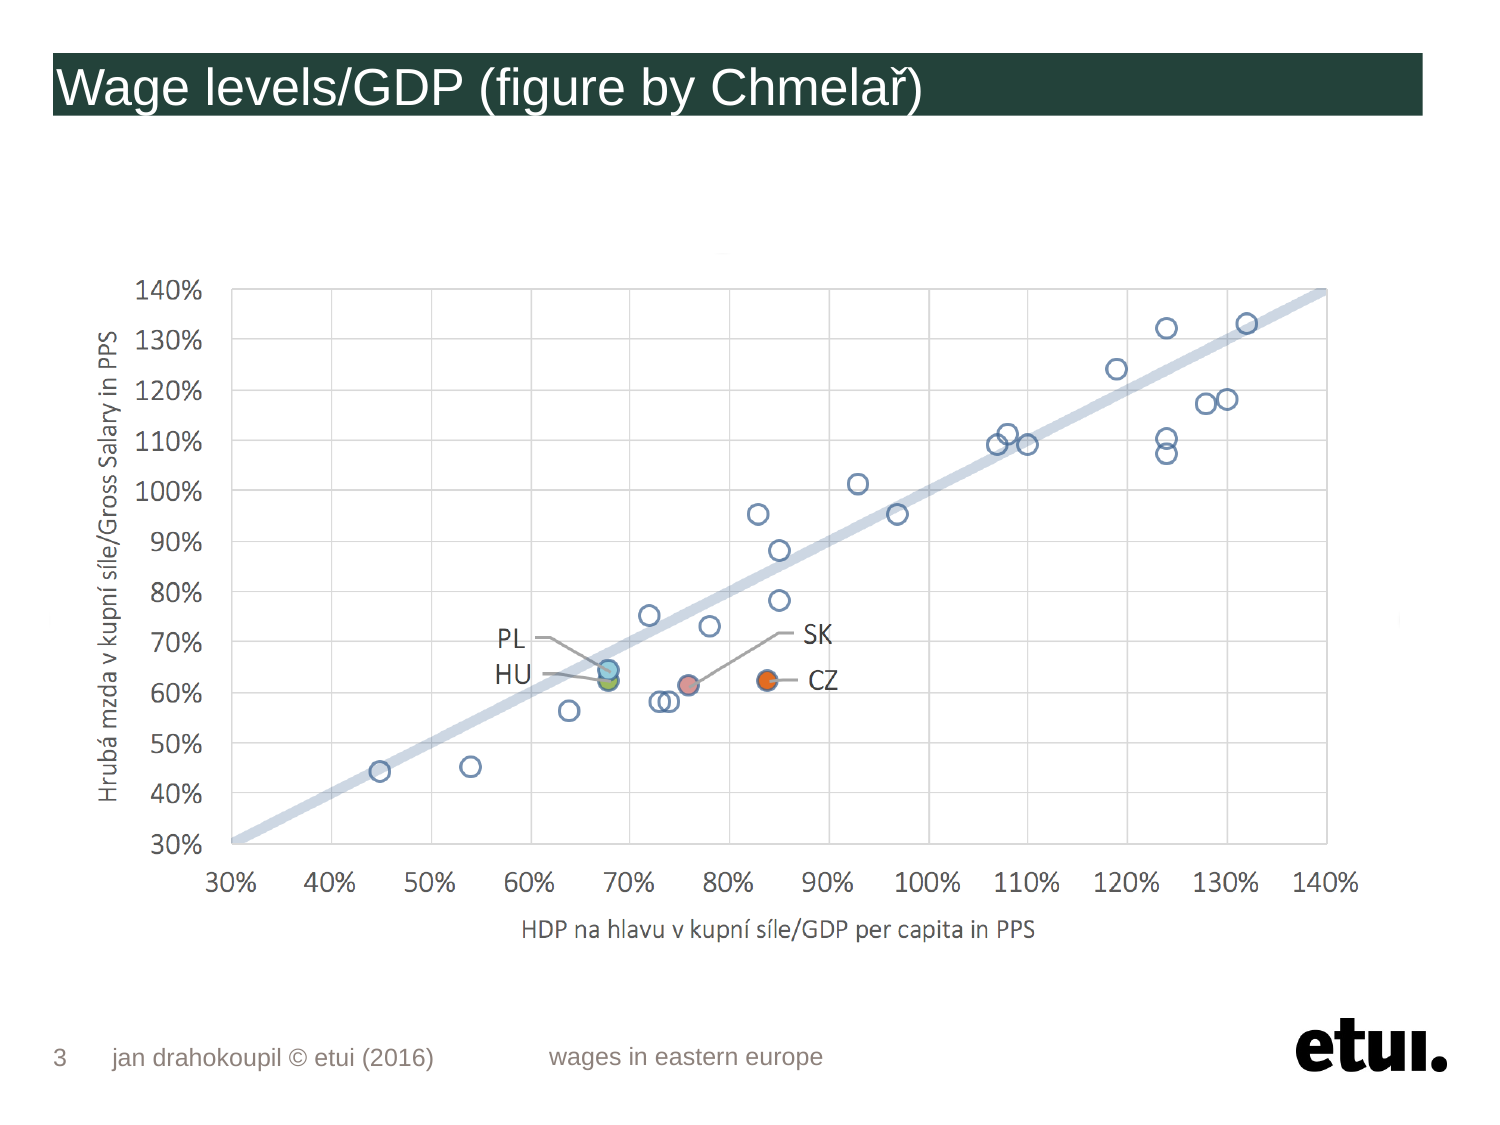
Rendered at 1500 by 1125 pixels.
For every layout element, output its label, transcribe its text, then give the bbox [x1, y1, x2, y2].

slide_number 3 [53, 1018, 113, 1072]
picture [49, 253, 1400, 974]
slide_number jan drahokoupil © etui (2016) [113, 1018, 538, 1072]
picture [1296, 1018, 1447, 1072]
footer wages in eastern europe [549, 1018, 1294, 1071]
title Wage levels/GDP (figure by Chmelař) [53, 53, 1423, 116]
